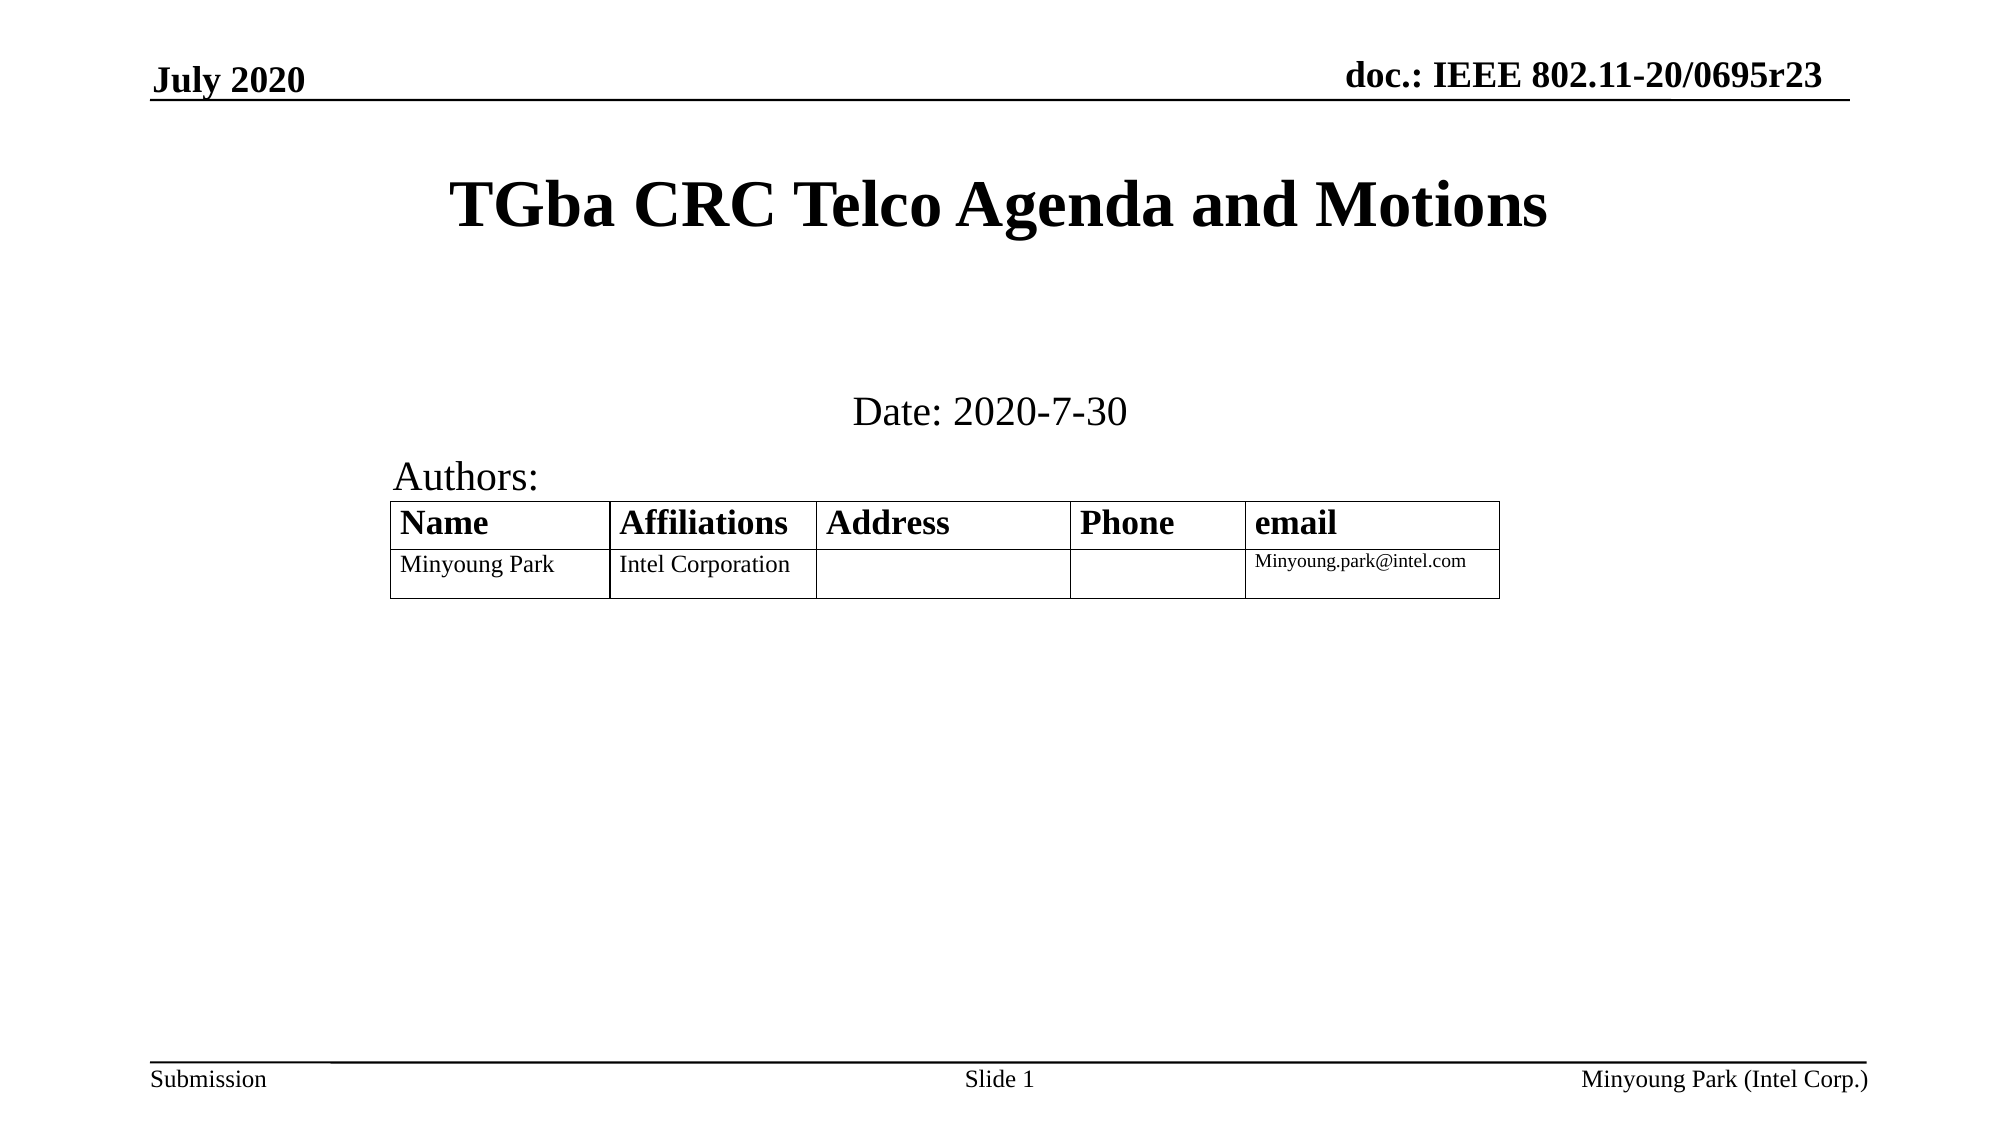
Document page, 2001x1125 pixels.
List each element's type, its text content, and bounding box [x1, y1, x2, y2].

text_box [377, 500, 1527, 925]
slide_number Slide 1 [964, 1061, 1036, 1093]
text_box Date: 2020-7-30 [352, 376, 1628, 442]
text_box Authors: [377, 441, 616, 500]
title TGba CRC Telco Agenda and Motions [150, 112, 1850, 288]
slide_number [152, 54, 347, 101]
footer Minyoung Park (Intel Corp.) [1266, 1061, 1869, 1093]
